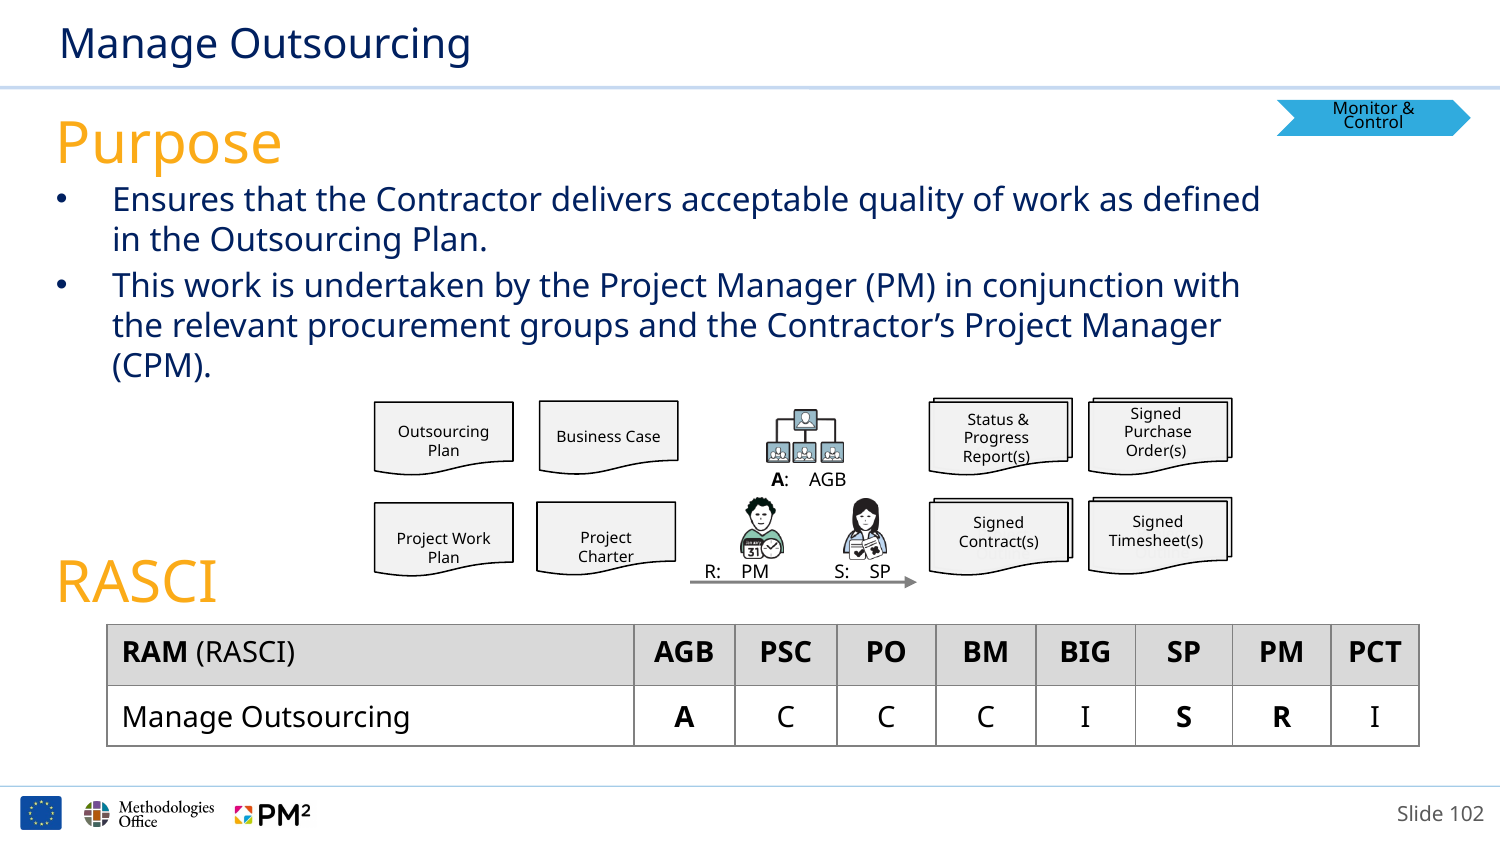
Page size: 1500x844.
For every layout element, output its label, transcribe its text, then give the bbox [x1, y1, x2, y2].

table_header SP [1136, 625, 1232, 685]
table_header BM [937, 625, 1035, 685]
table_header PM [1233, 625, 1330, 685]
list RASCI [41, 536, 329, 609]
table_header AGB [635, 625, 734, 685]
table_cell R [1233, 686, 1330, 745]
list Ensures that the Contractor delivers acceptable quality of work as defined in the Outsourcing Plan. This work is undertaken by the Project Manager (PM) in conjunction with the relevant procurement groups and the Contractor’s Project Manager (CPM). [41, 170, 1301, 382]
table_header BIG [1037, 625, 1135, 685]
table_cell Manage Outsourcing [108, 686, 633, 745]
table_cell C [736, 686, 836, 745]
table_cell A [635, 686, 734, 745]
list Purpose [41, 98, 509, 170]
table_header PSC [736, 625, 836, 685]
table_header PCT [1332, 625, 1418, 685]
title Manage Outsourcing [43, 0, 1223, 85]
table_cell S [1136, 686, 1232, 745]
picture [20, 796, 62, 830]
table_header RAM (RASCI) [108, 625, 633, 685]
picture [84, 800, 215, 827]
picture [232, 800, 317, 828]
table_cell C [937, 686, 1035, 745]
text_box Monitor & Control [1273, 96, 1475, 140]
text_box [361, 368, 1285, 601]
table_cell I [1037, 686, 1135, 745]
table_header PO [838, 625, 935, 685]
table_cell C [838, 686, 935, 745]
table_cell I [1332, 686, 1418, 745]
